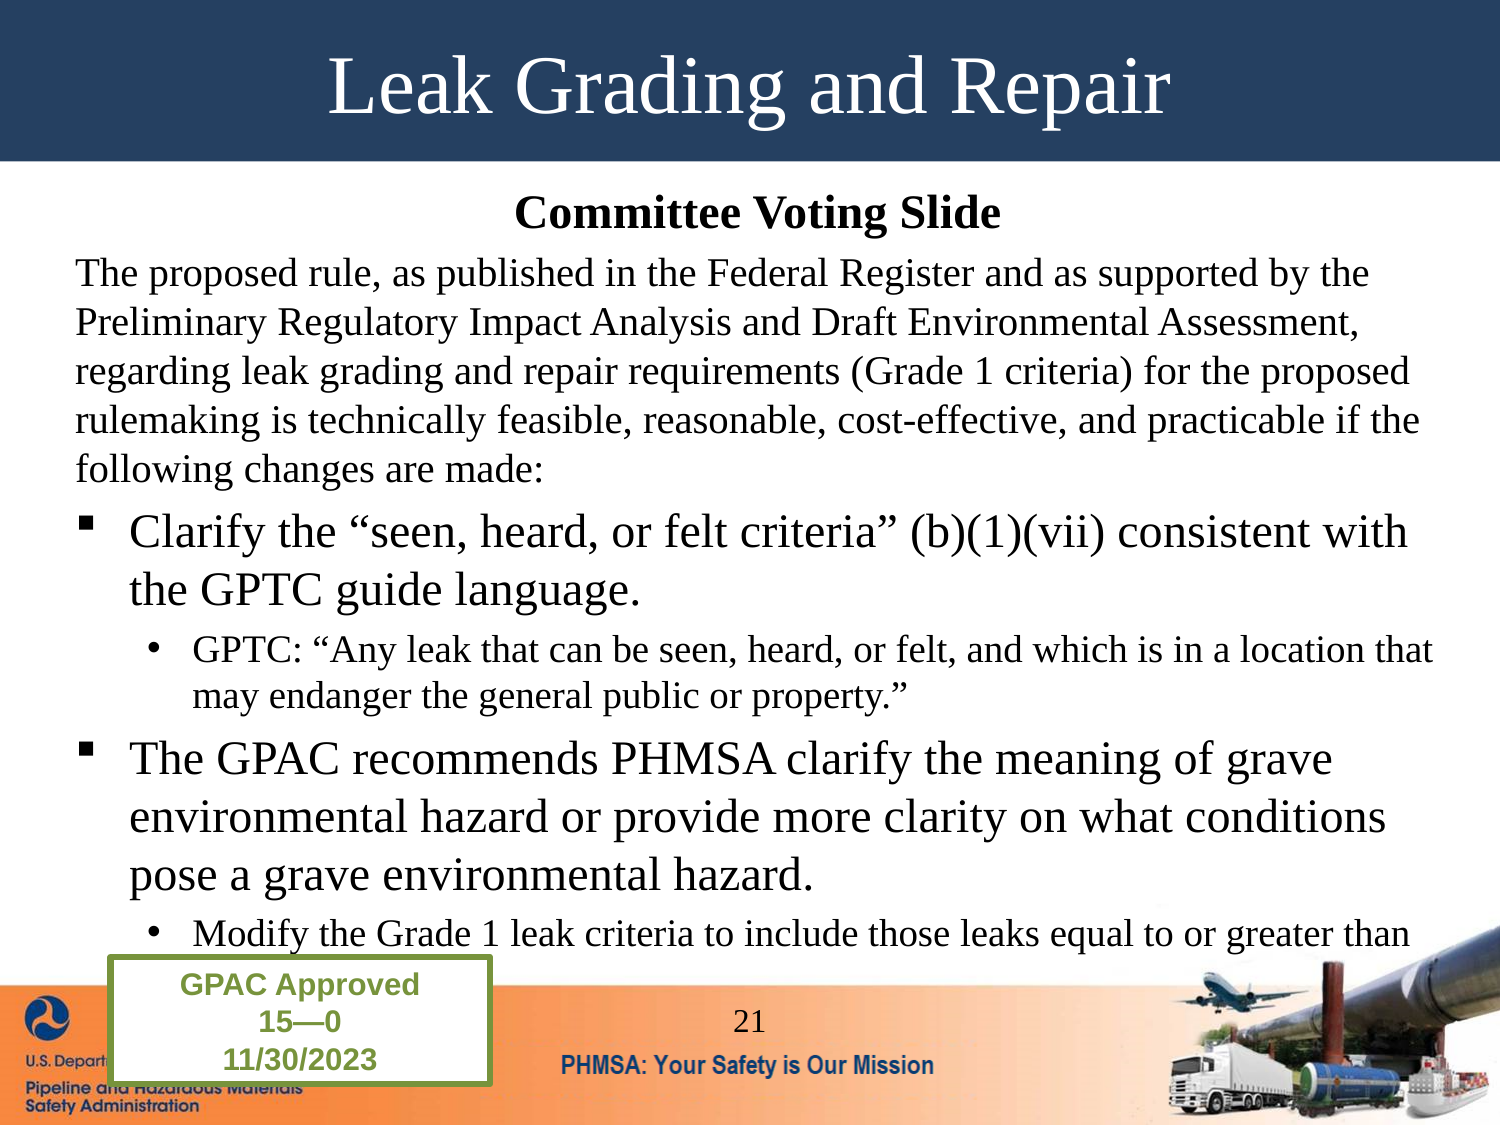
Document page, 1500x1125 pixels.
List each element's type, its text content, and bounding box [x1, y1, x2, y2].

text_box [489, 847, 1059, 888]
picture [0, 163, 1500, 1125]
text_box GPAC Approved 15—0 11/30/2023 [110, 956, 490, 1084]
text_box Leak Grading and Repair [0, 0, 1500, 163]
list Committee Voting Slide The proposed rule, as published in the Federal Register and as supported by the Preliminary Regulatory Impact Analysis and Draft Environmental Assessment, regarding leak grading and repair requirements (Grade 1 criteria) for the proposed rulemaking is technically feasible, reasonable, cost-effective, and practicable if the following changes are made: Clarify the “seen, heard, or felt criteria” (b)(1)(vii) consistent with the GPTC guide language. GPTC: “Any leak that can be seen, heard, or felt, and which is in a location that may endanger the general public or property.” The GPAC recommends PHMSA clarify the meaning of grave environmental hazard or provide more clarity on what conditions pose a grave environmental hazard. Modify the Grade 1 leak criteria to include those leaks equal to or greater than 100 kg/hr. [60, 172, 1456, 1010]
slide_number 21 [706, 991, 794, 1052]
